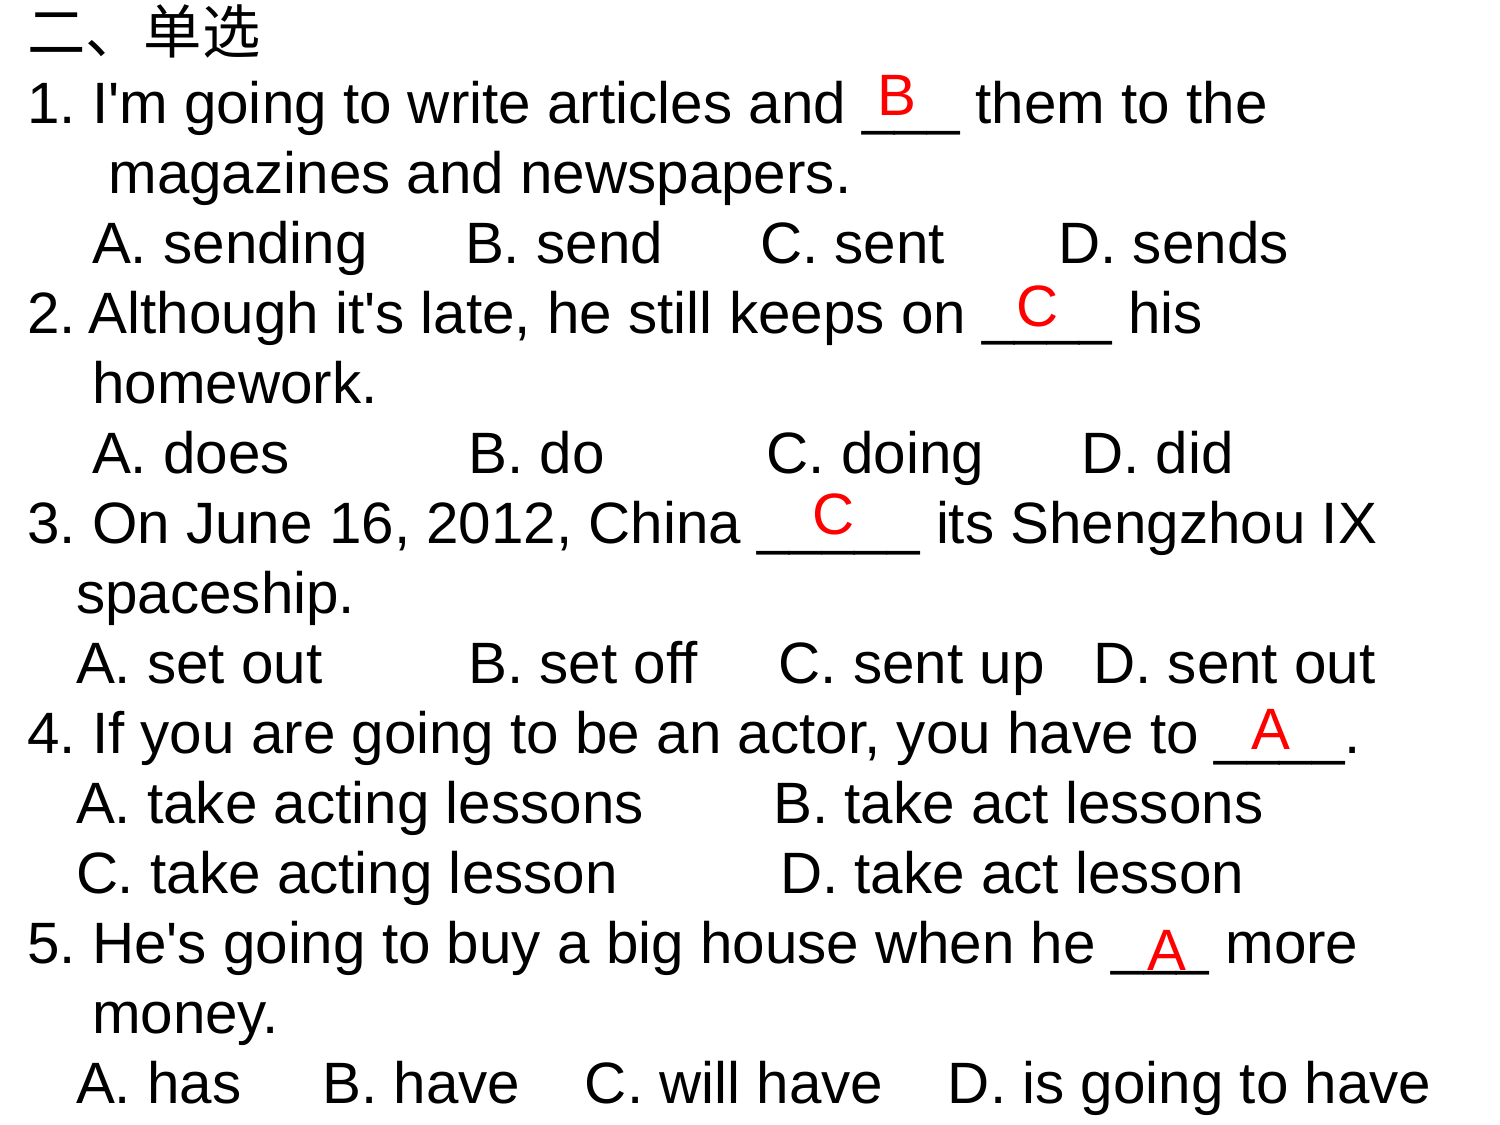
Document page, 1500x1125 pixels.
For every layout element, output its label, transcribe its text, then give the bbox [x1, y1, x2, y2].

text_box A [1132, 905, 1459, 990]
text_box A [1236, 683, 1500, 769]
text_box C [798, 468, 1125, 554]
text_box B [862, 50, 1189, 135]
text_box C [1001, 261, 1328, 346]
text_box 二、单选 1. I'm going to write articles and ___ them to the magazines and newspapers. A. sending B. send C. sent D. sends 2. Although it's late, he still keeps on ____ his homework. A. does B. do C. doing D. did 3. On June 16, 2012, China _____ its Shengzhou IX spaceship. A. set out B. set off C. sent up D. sent out 4. If you are going to be an actor, you have to ____. A. take acting lessons B. take act lessons C. take acting lesson D. take act lesson 5. He's going to buy a big house when he ___ more money. A. has B. have C. will have D. is going to have [12, 0, 1500, 1123]
